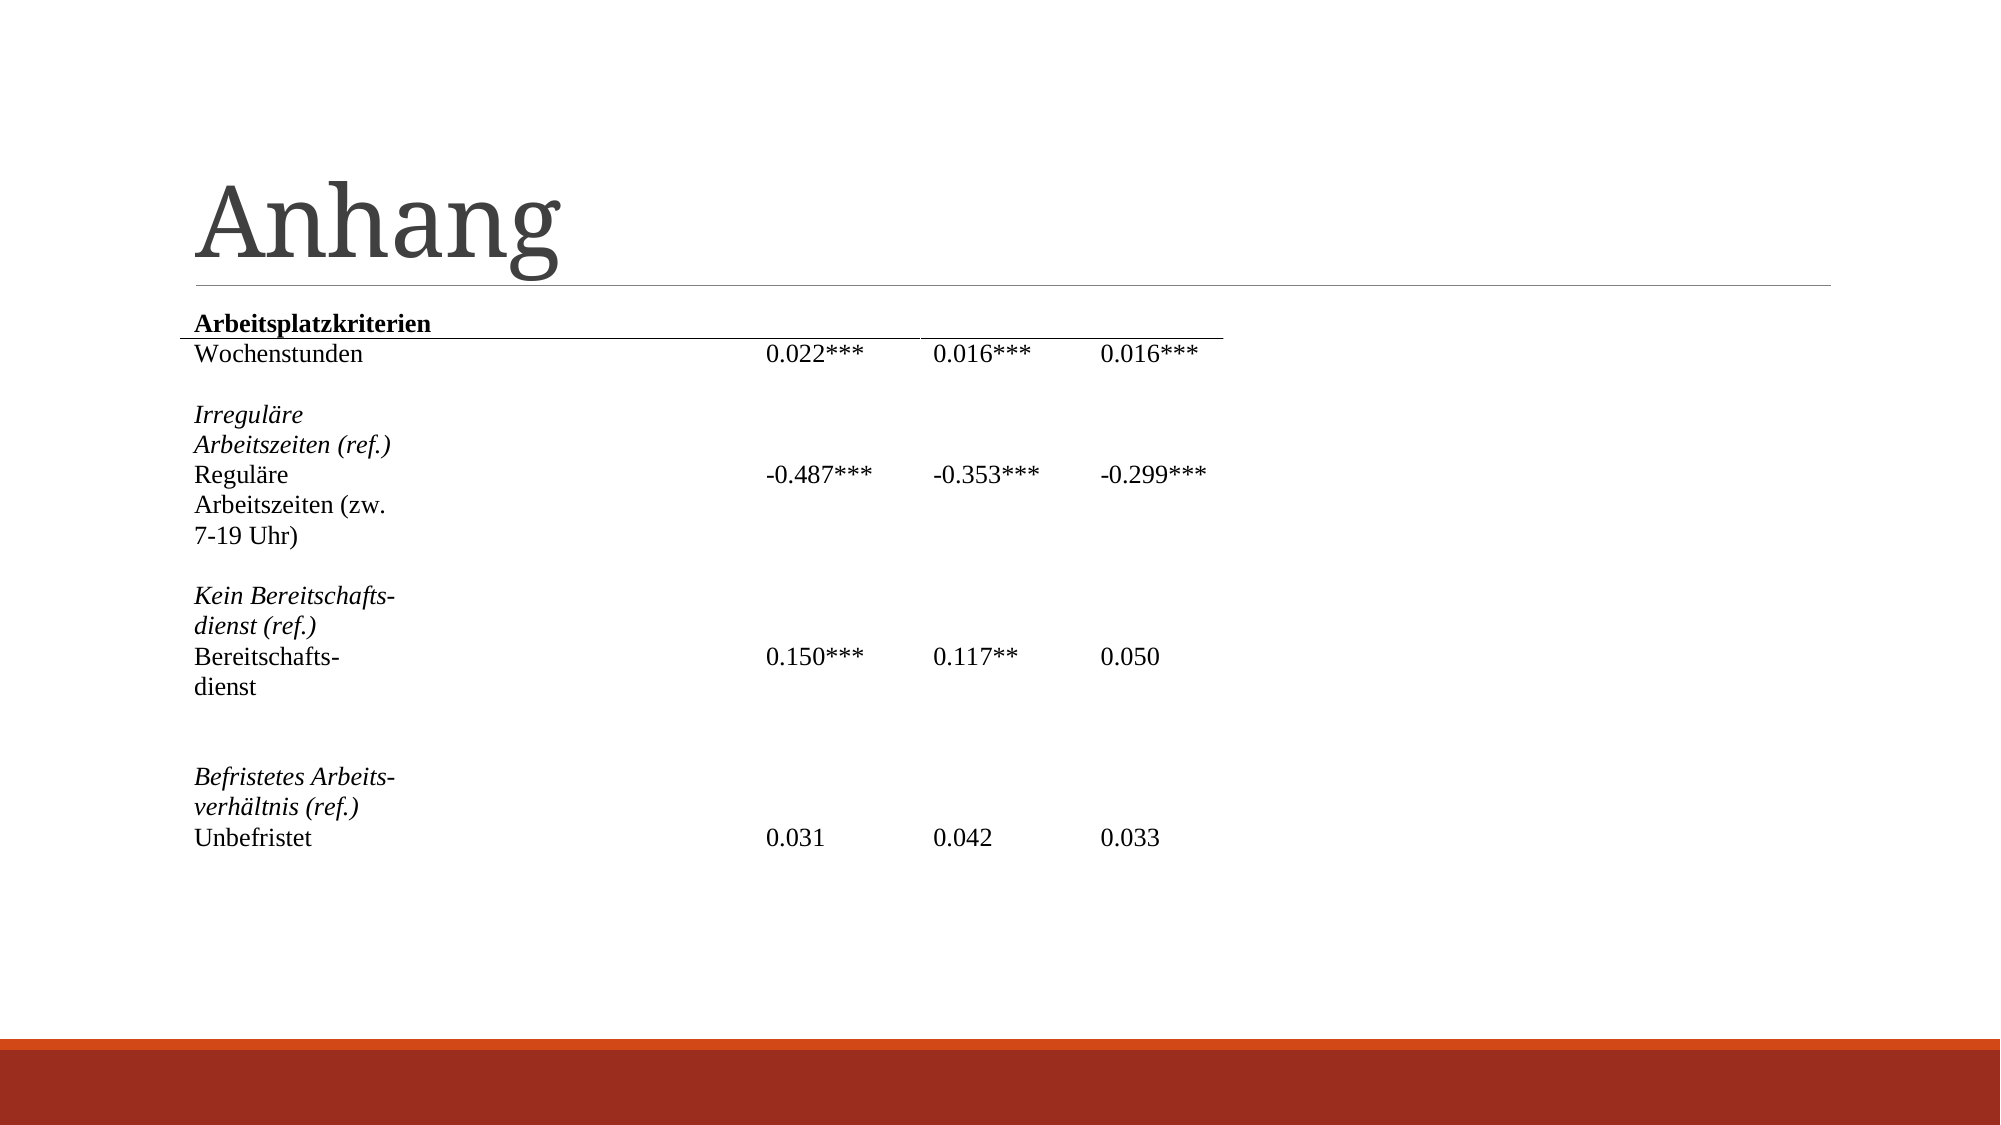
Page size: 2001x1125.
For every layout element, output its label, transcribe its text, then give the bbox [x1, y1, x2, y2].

picture [179, 307, 1224, 920]
title Anhang [180, 47, 1830, 285]
